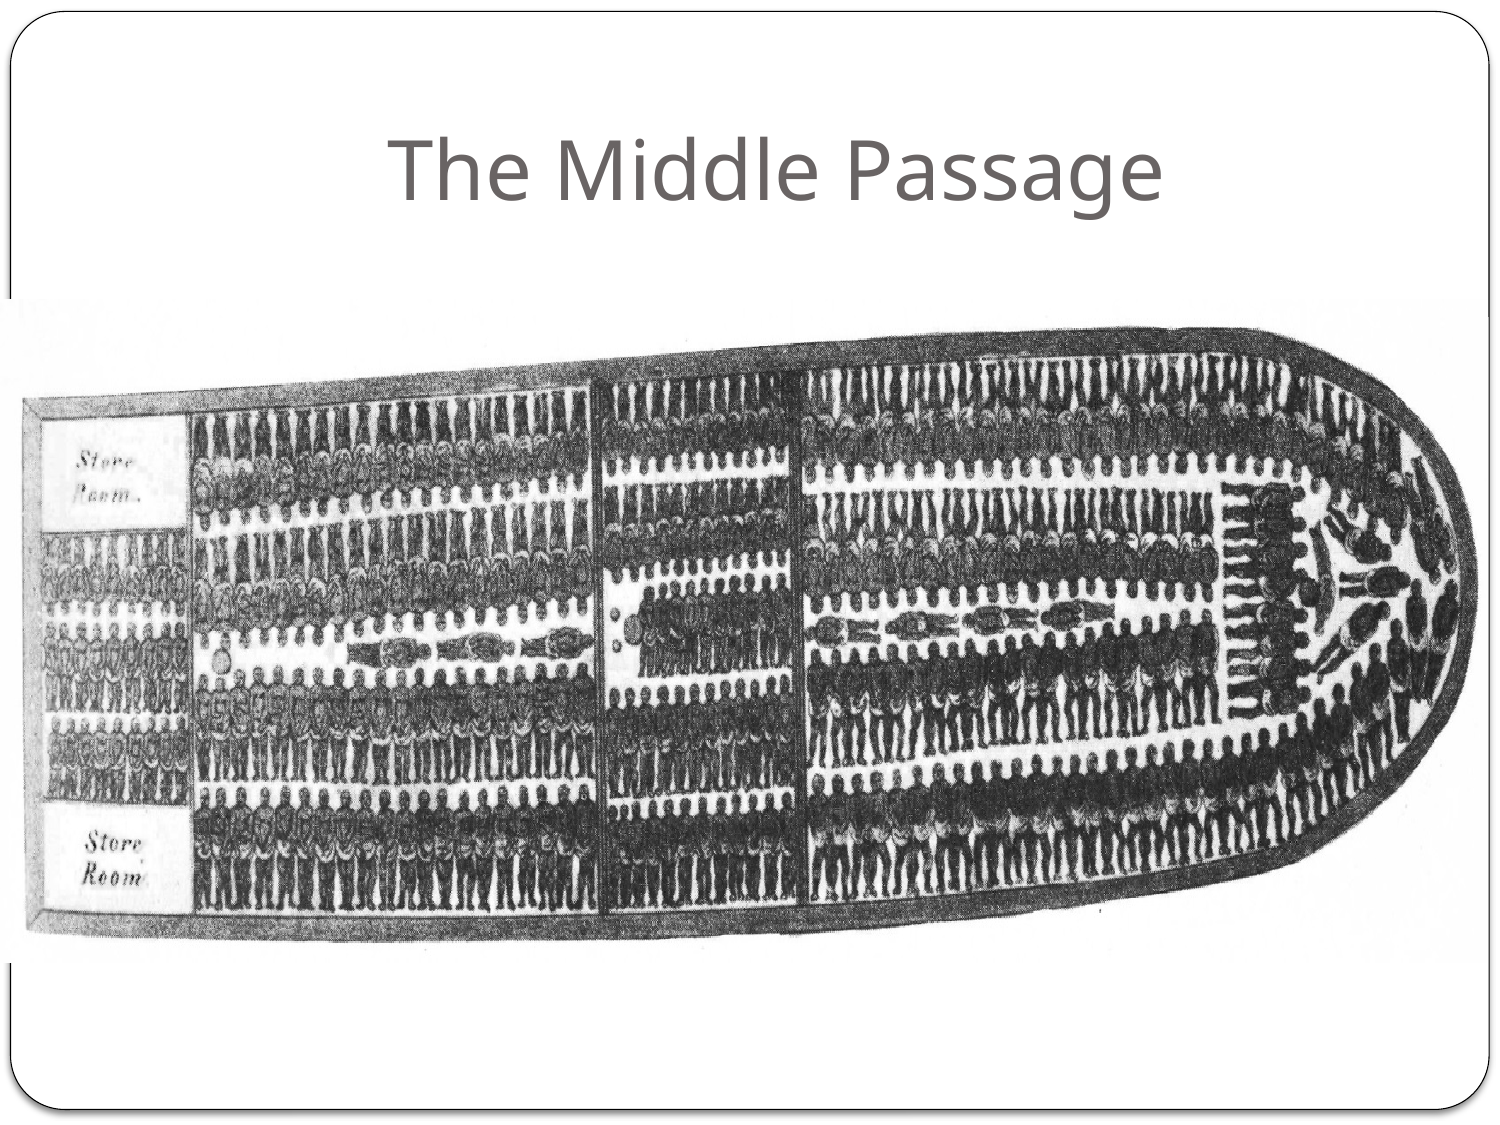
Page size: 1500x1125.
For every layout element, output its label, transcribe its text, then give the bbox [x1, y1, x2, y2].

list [0, 299, 1487, 963]
title The Middle Passage [150, 45, 1425, 233]
